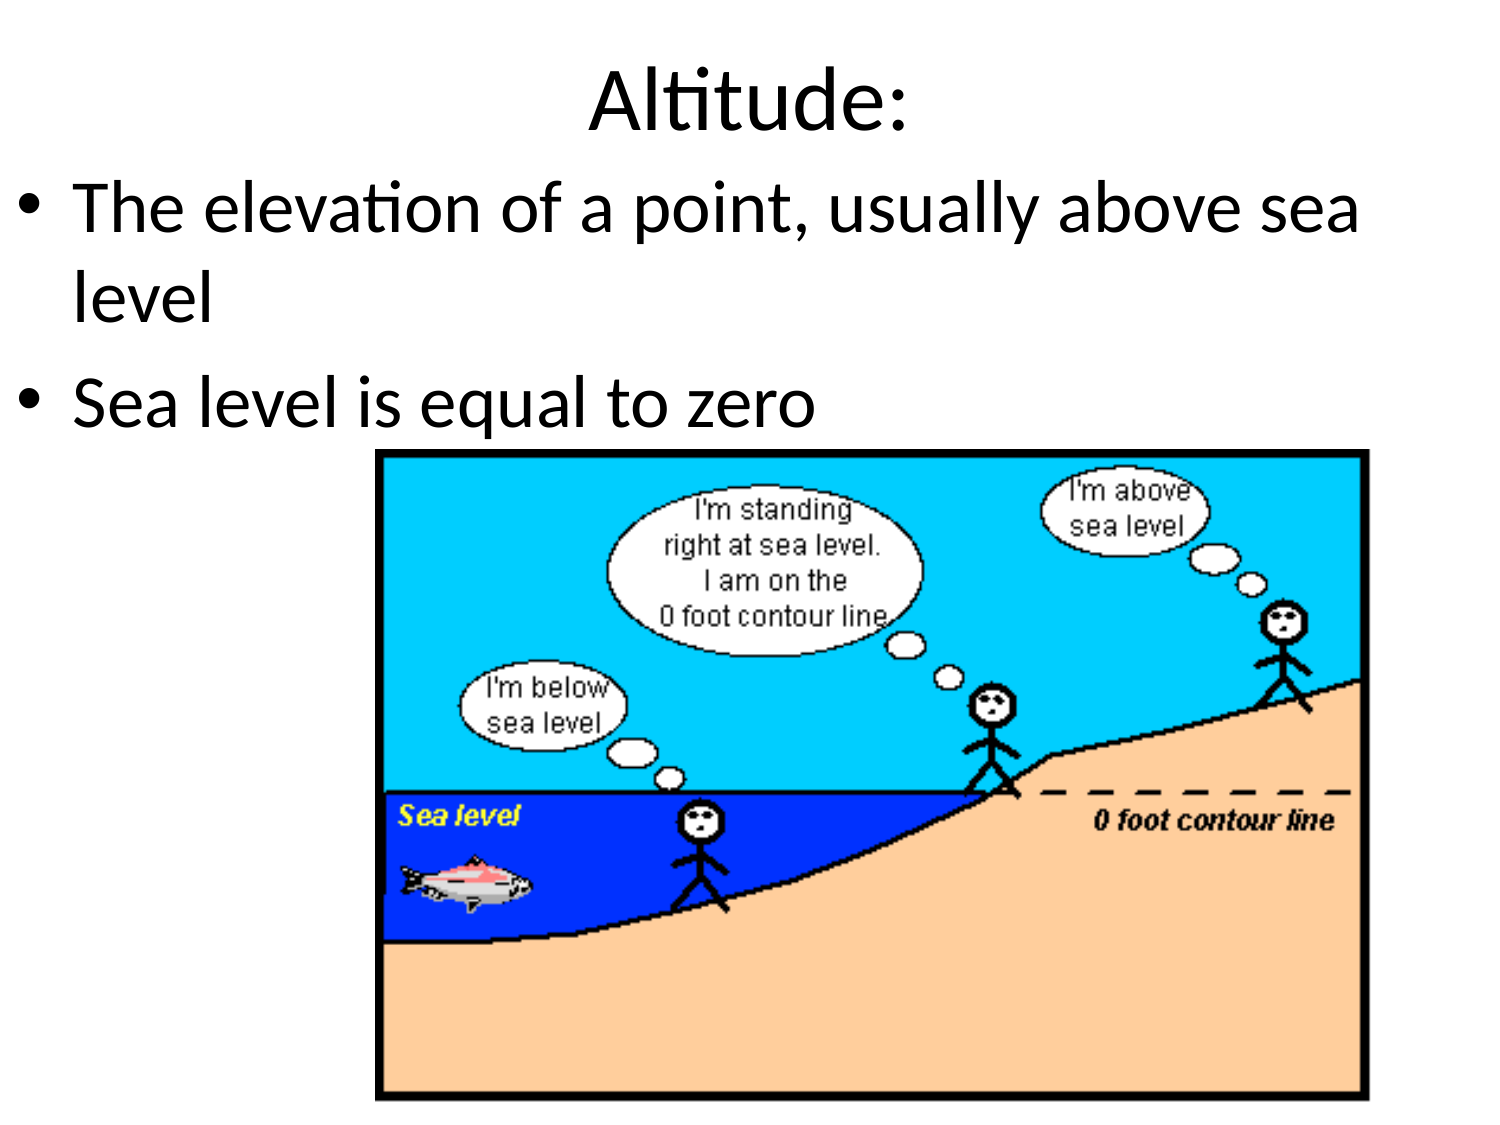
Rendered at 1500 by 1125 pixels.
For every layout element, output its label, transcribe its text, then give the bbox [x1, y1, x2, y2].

title Altitude: [75, 0, 1425, 149]
list The elevation of a point, usually above sea level Sea level is equal to zero [1, 149, 1500, 893]
picture [374, 449, 1376, 1105]
